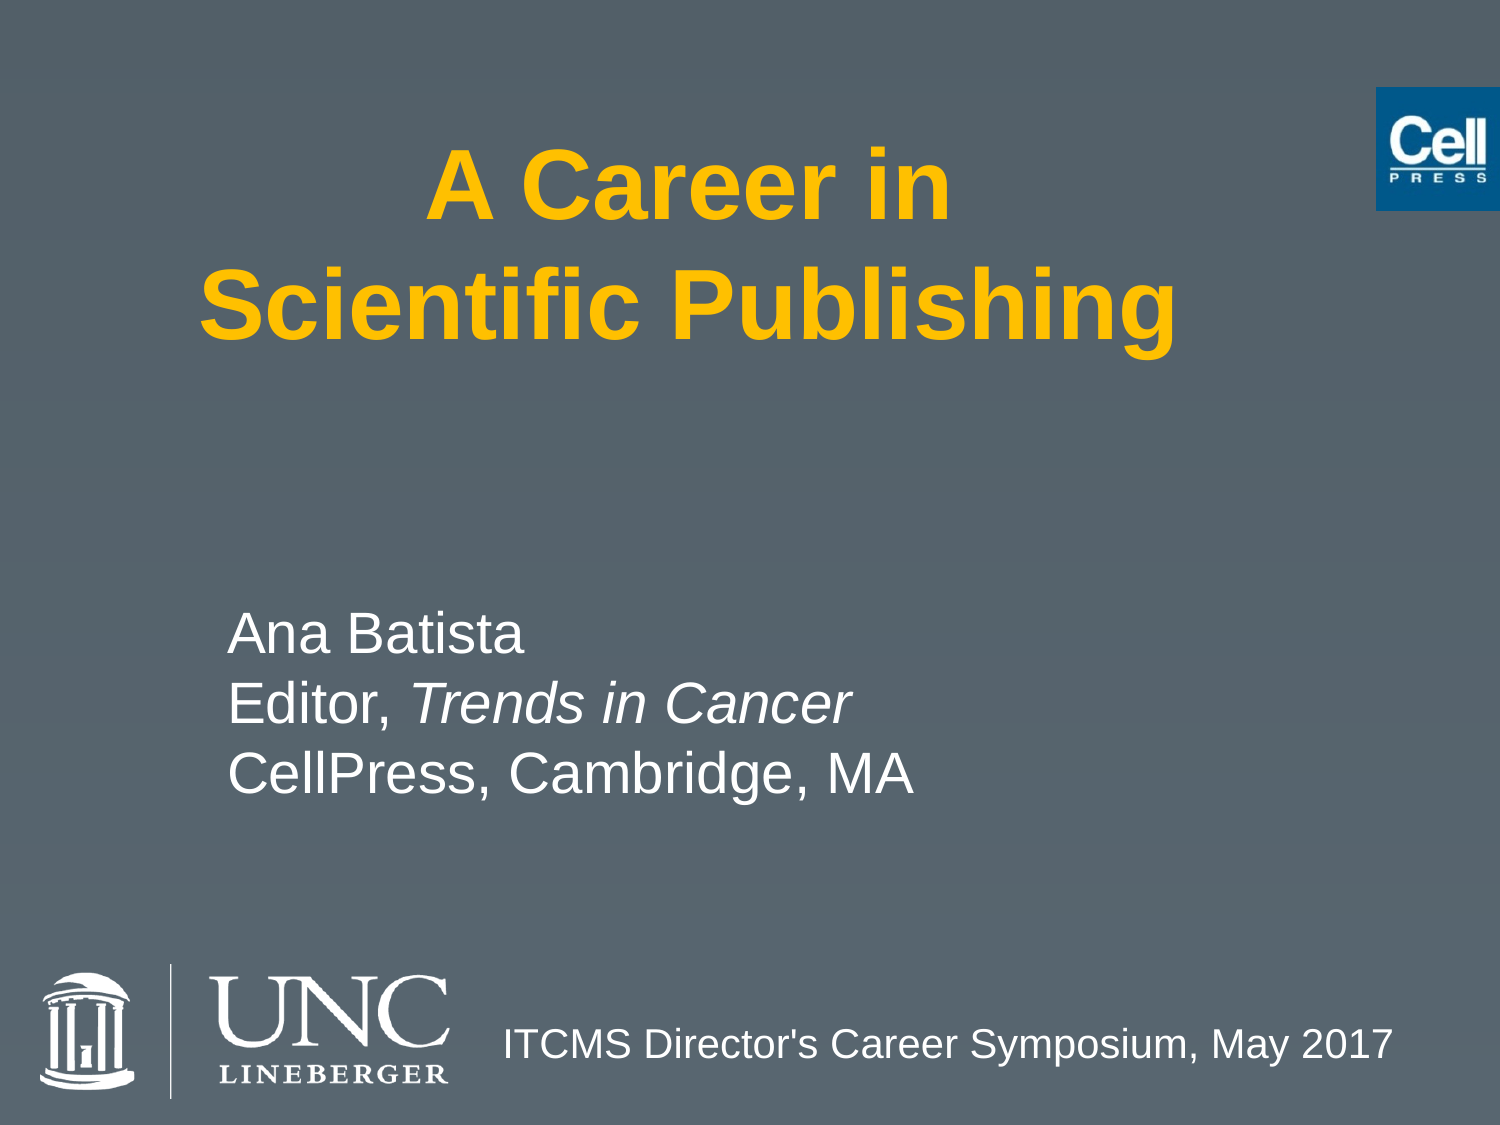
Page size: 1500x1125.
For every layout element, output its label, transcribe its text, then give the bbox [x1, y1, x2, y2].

text_box A Career in Scientific Publishing [1, 112, 1377, 368]
picture [36, 961, 507, 1101]
text_box Ana Batista Editor, Trends in Cancer CellPress, Cambridge, MA [212, 587, 975, 813]
text_box ITCMS Director's Career Symposium, May 2017 [511, 1009, 1463, 1075]
picture [1376, 86, 1500, 212]
